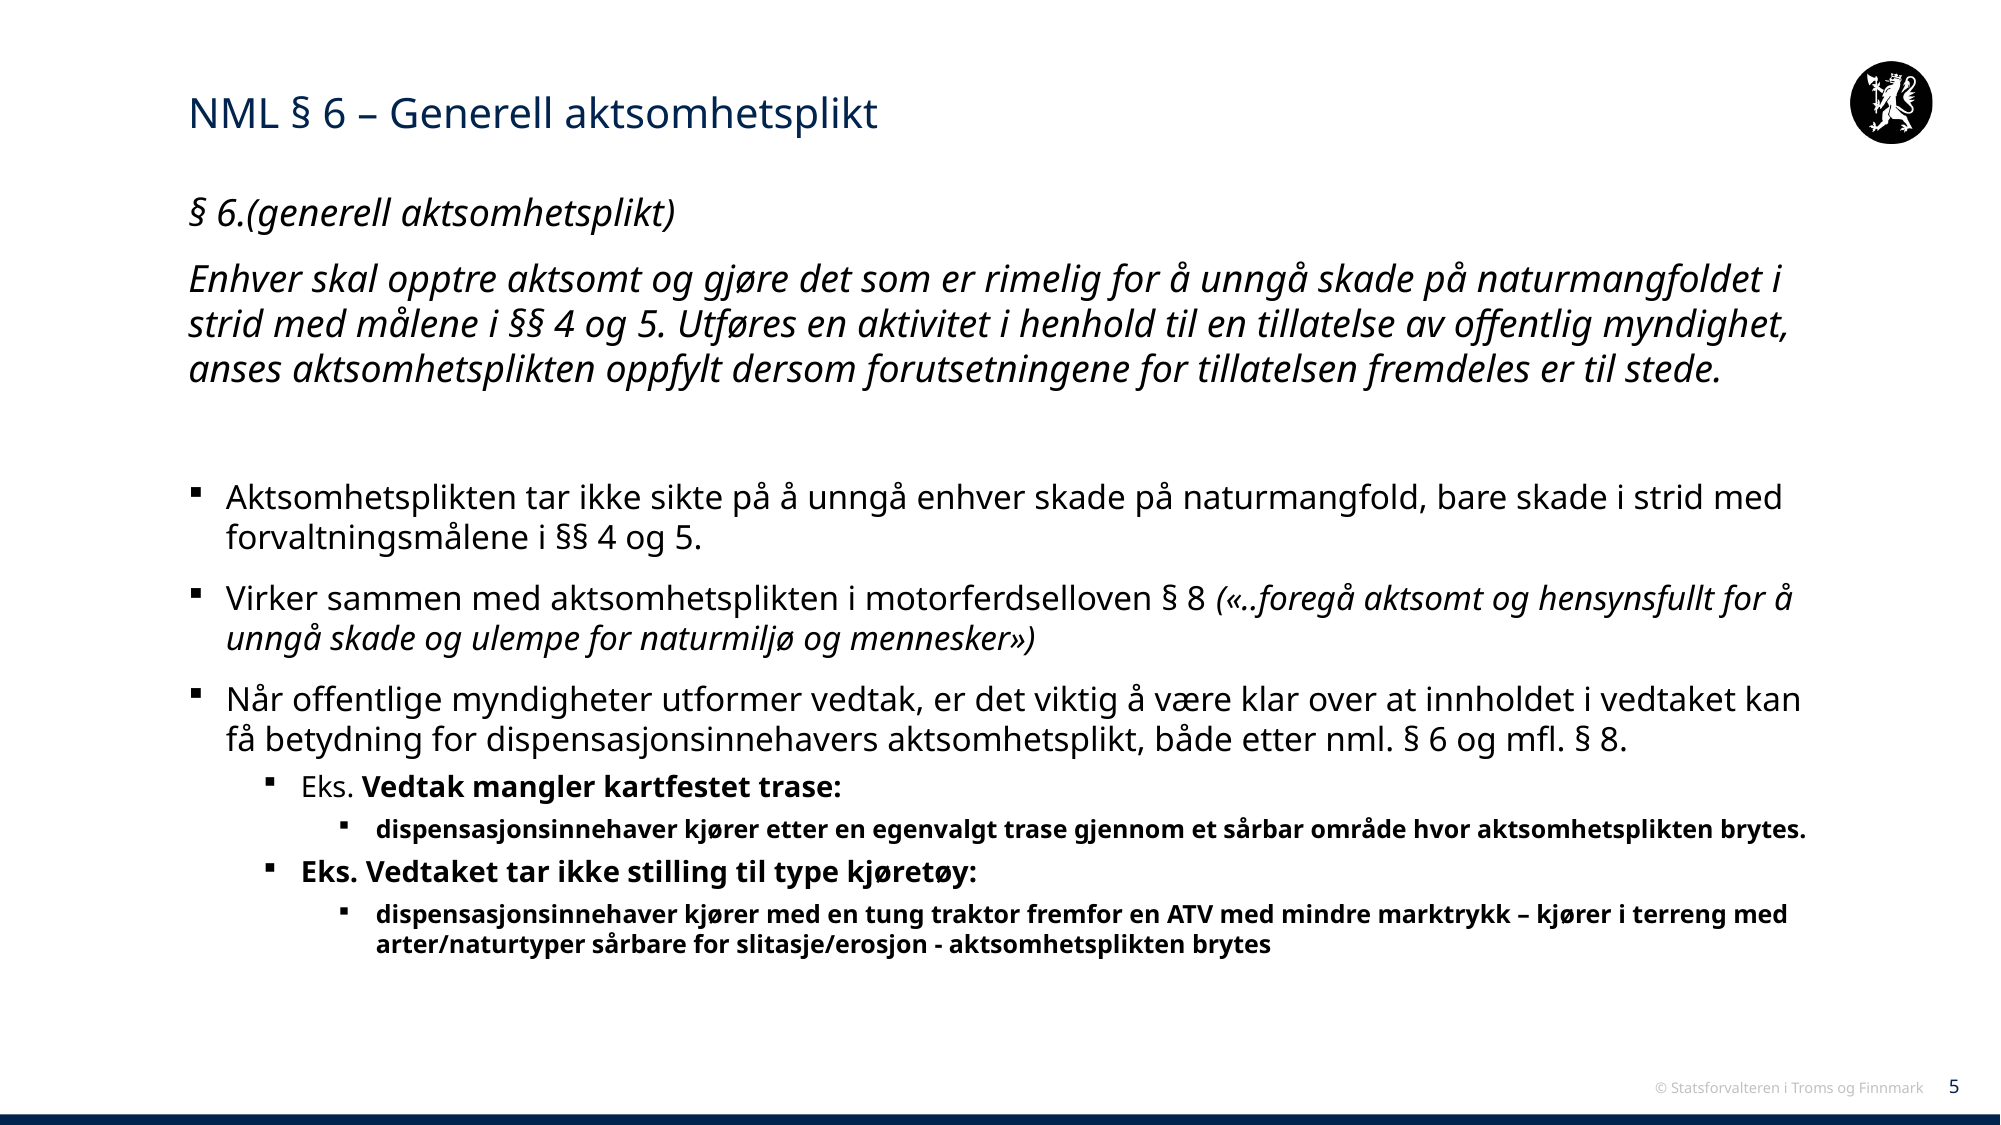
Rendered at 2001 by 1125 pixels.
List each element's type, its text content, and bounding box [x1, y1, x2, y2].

title NML § 6 – Generell aktsomhetsplikt [173, 75, 1827, 144]
picture [1850, 61, 1934, 144]
list § 6.(generell aktsomhetsplikt) Enhver skal opptre aktsomt og gjøre det som er rimelig for å unngå skade på naturmangfoldet i strid med målene i §§ 4 og 5. Utføres en aktivitet i henhold til en tillatelse av offentlig myndighet, anses aktsomhetsplikten oppfylt dersom forutsetningene for tillatelsen fremdeles er til stede. Aktsomhetsplikten tar ikke sikte på å unngå enhver skade på naturmangfold, bare skade i strid med forvaltningsmålene i §§ 4 og 5. Virker sammen med aktsomhetsplikten i motorferdselloven § 8 («..foregå aktsomt og hensynsfullt for å unngå skade og ulempe for naturmiljø og mennesker») Når offentlige myndigheter utformer vedtak, er det viktig å være klar over at innholdet i vedtaket kan få betydning for dispensasjonsinnehavers aktsomhetsplikt, både etter nml. § 6 og mfl. § 8. Eks. Vedtak mangler kartfestet trase: dispensasjonsinnehaver kjører etter en egenvalgt trase gjennom et sårbar område hvor aktsomhetsplikten brytes. Eks. Vedtaket tar ikke stilling til type kjøretøy: dispensasjonsinnehaver kjører med en tung traktor fremfor en ATV med mindre marktrykk – kjører i terreng med arter/naturtyper sårbare for slitasje/erosjon - aktsomhetsplikten brytes [173, 181, 1827, 1035]
